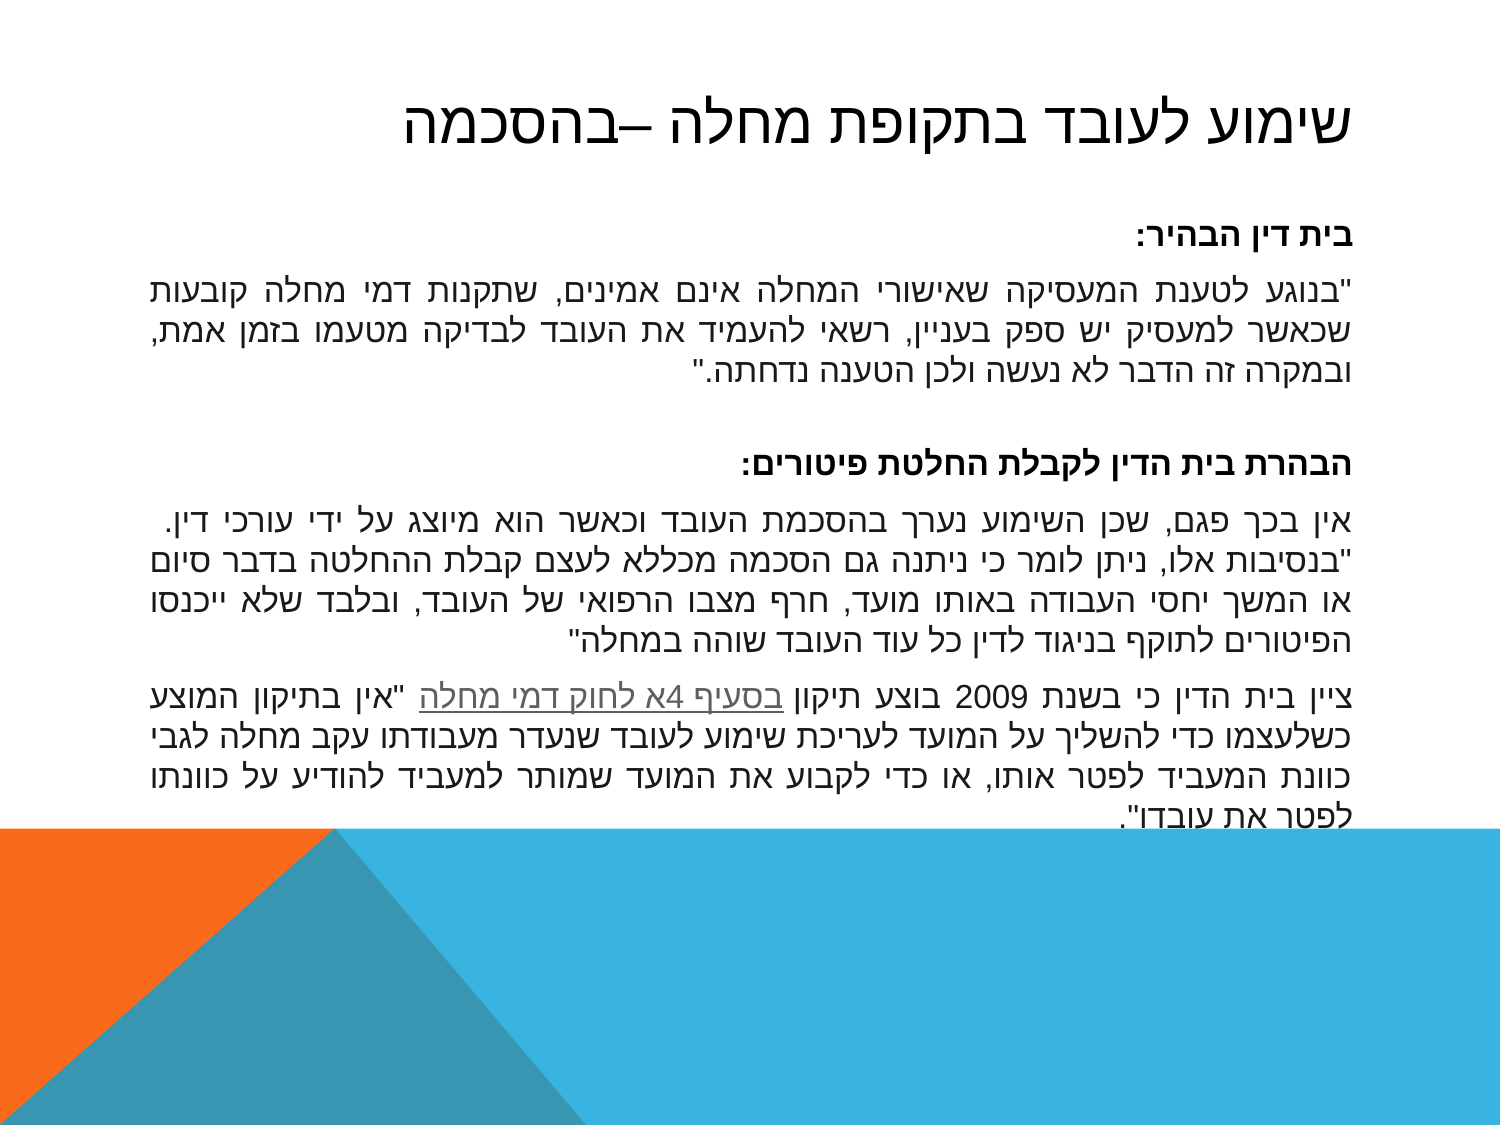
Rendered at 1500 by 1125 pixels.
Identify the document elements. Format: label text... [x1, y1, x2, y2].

title שימוע לעובד בתקופת מחלה –בהסכמה [134, 59, 1369, 148]
list בית דין הבהיר: "בנוגע לטענת המעסיקה שאישורי המחלה אינם אמינים, שתקנות דמי מחלה קובעות שכאשר למעסיק יש ספק בעניין, רשאי להעמיד את העובד לבדיקה מטעמו בזמן אמת, ובמקרה זה הדבר לא נעשה ולכן הטענה נדחתה." הבהרת בית הדין לקבלת החלטת פיטורים: אין בכך פגם, שכן השימוע נערך בהסכמת העובד וכאשר הוא מיוצג על ידי עורכי דין. "בנסיבות אלו, ניתן לומר כי ניתנה גם הסכמה מכללא לעצם קבלת ההחלטה בדבר סיום או המשך יחסי העבודה באותו מועד, חרף מצבו הרפואי של העובד, ובלבד שלא ייכנסו הפיטורים לתוקף בניגוד לדין כל עוד העובד שוהה במחלה" ציין בית הדין כי בשנת 2009 בוצע תיקון בסעיף 4א לחוק דמי מחלה "אין בתיקון המוצע כשלעצמו כדי להשליך על המועד לעריכת שימוע לעובד שנעדר מעבודתו עקב מחלה לגבי כוונת המעביד לפטר אותו, או כדי לקבוע את המועד שמותר למעביד להודיע על כוונתו לפטר את עובדו". [134, 148, 1369, 905]
